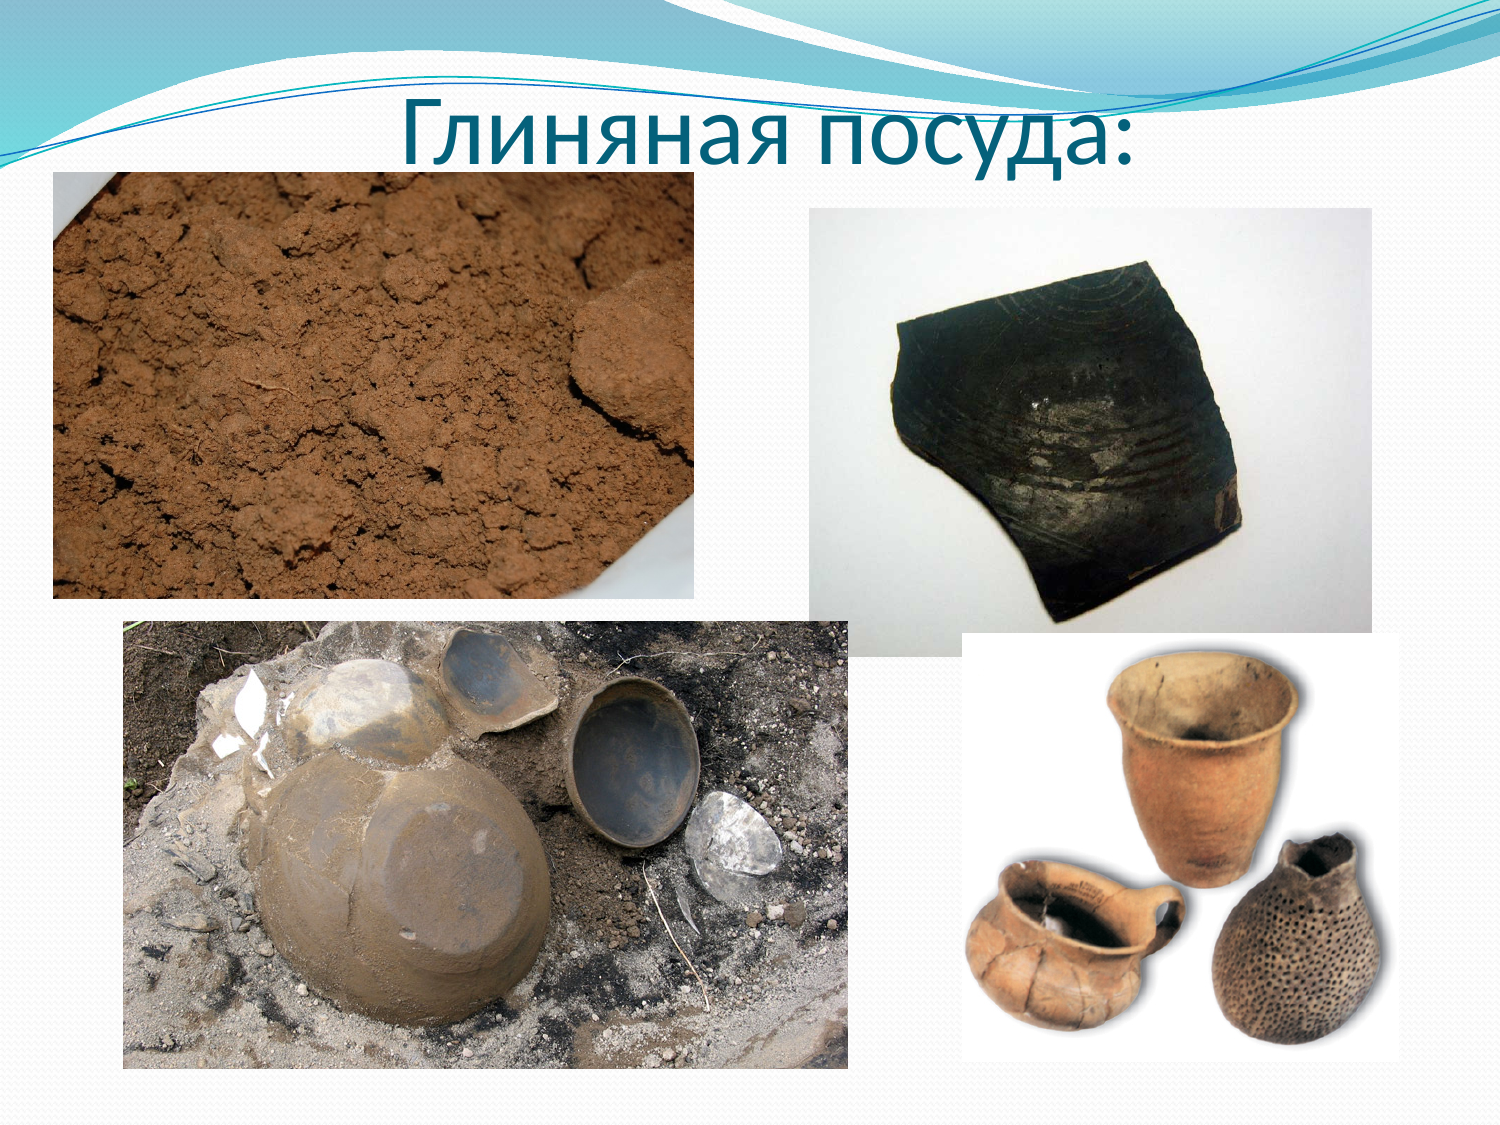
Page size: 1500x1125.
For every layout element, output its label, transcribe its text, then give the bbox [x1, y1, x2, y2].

picture [52, 172, 694, 599]
picture [123, 207, 1399, 1069]
title Глиняная посуда: [88, 54, 1451, 185]
